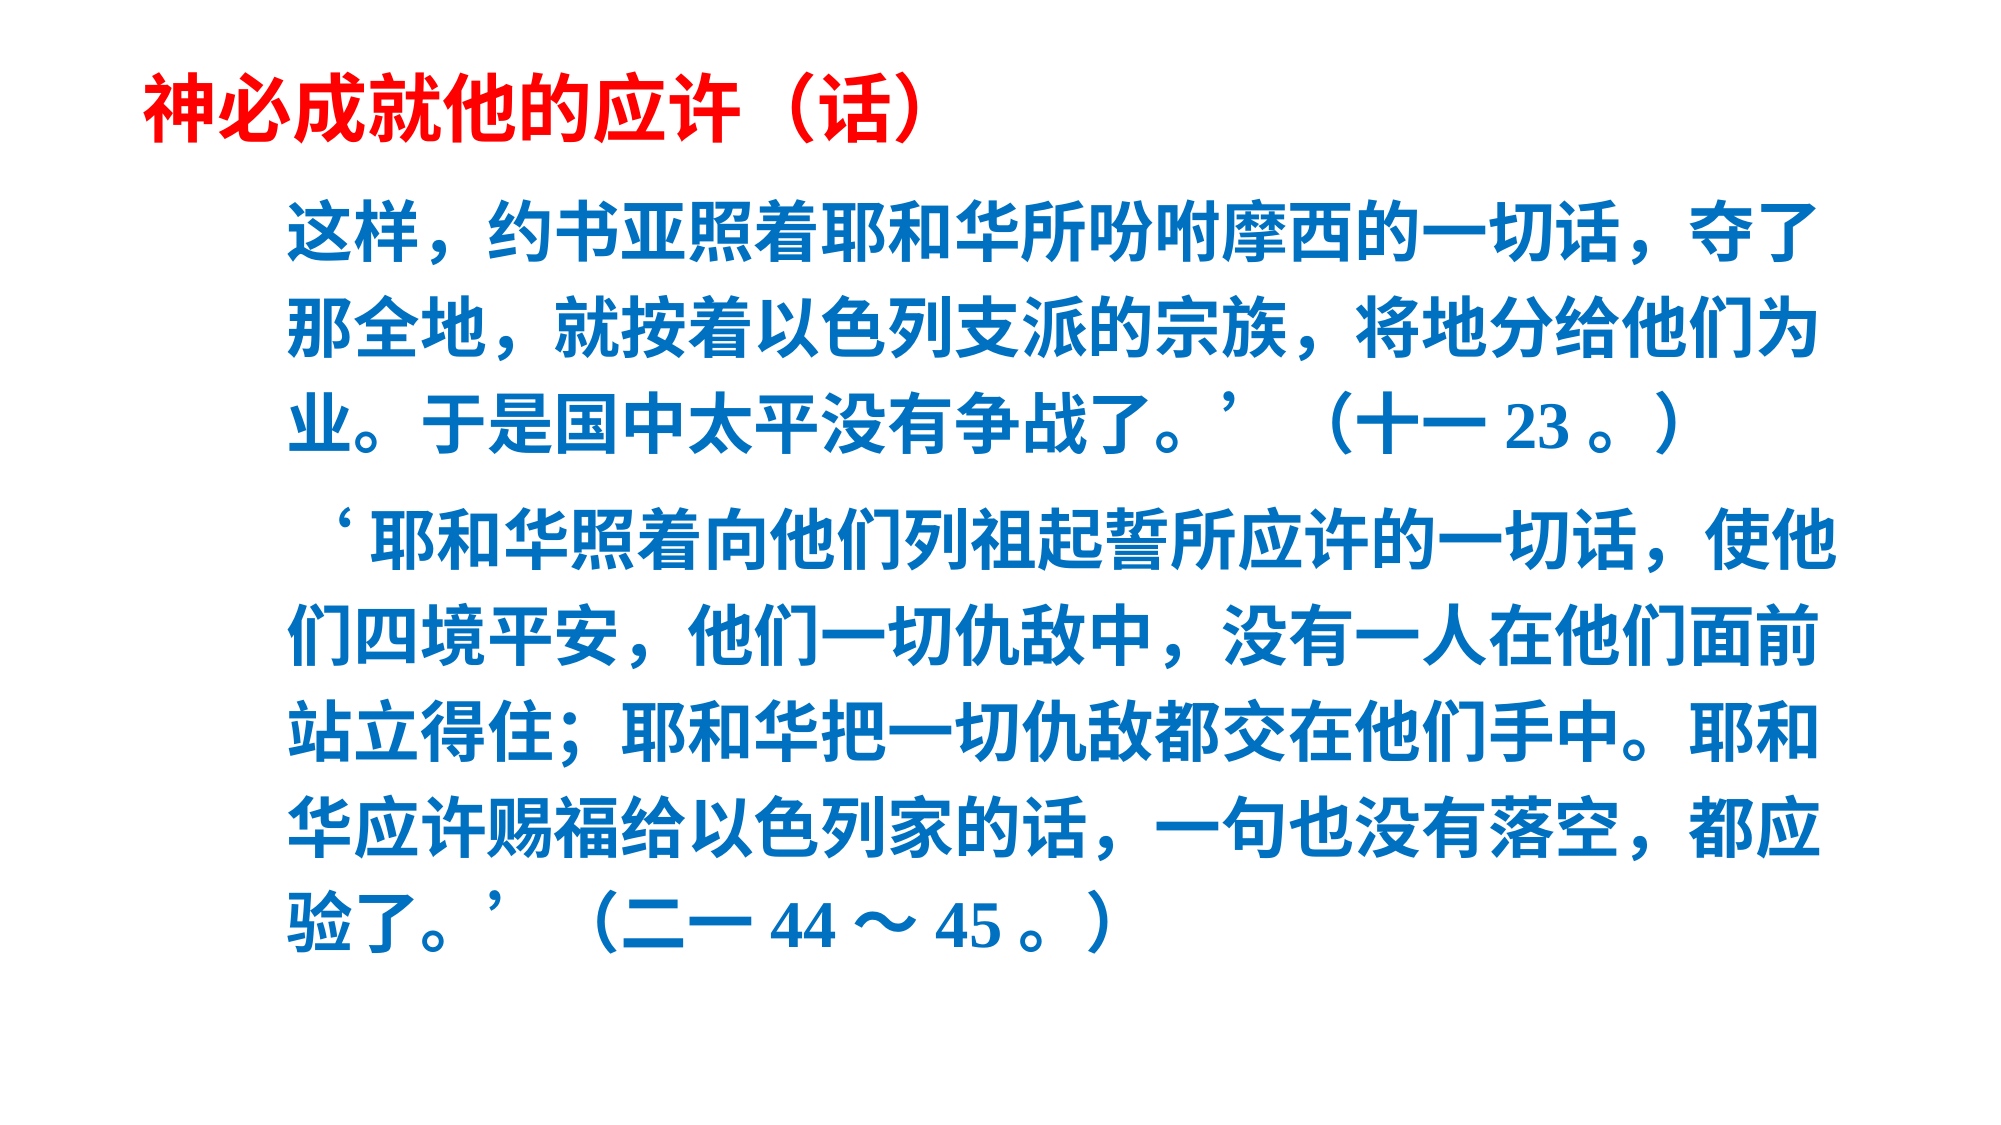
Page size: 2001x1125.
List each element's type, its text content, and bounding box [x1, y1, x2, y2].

text_box 神必成就他的应许（话） 这样，约书亚照着耶和华所吩咐摩西的一切话，夺了那全地，就按着以色列支派的宗族，将地分给他们为业。于是国中太平没有争战了。’（十一23。） ‘耶和华照着向他们列祖起誓所应许的一切话，使他们四境平安，他们一切仇敌中，没有一人在他们面前站立得住；耶和华把一切仇敌都交在他们手中。耶和华应许赐福给以色列家的话，一句也没有落空，都应验了。’（二一44～45。） [127, 36, 1869, 969]
